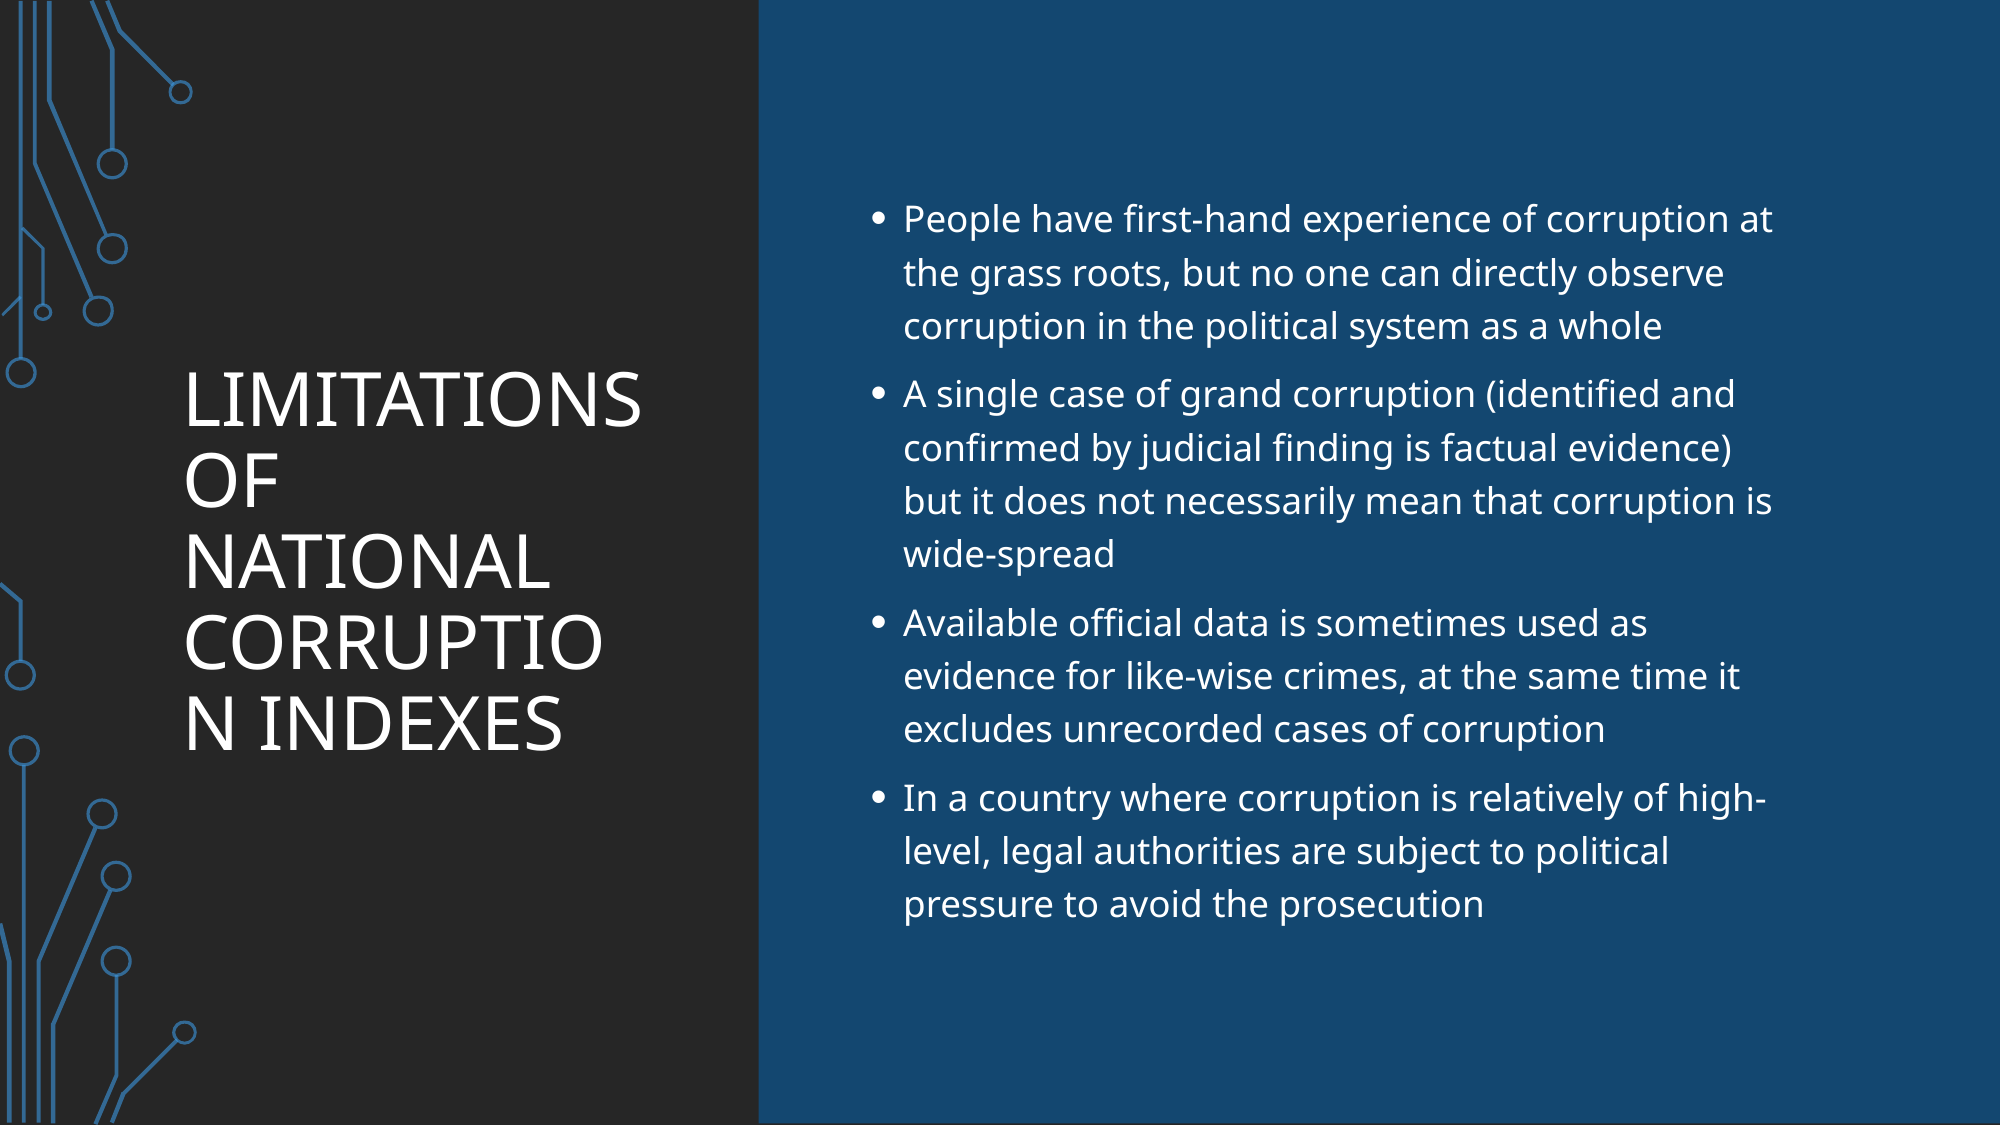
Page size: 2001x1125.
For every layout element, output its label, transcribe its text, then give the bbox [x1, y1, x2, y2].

list People have first-hand experience of corruption at the grass roots, but no one can directly observe corruption in the political system as a whole A single case of grand corruption (identified and confirmed by judicial finding is factual evidence) but it does not necessarily mean that corruption is wide-spread Available official data is sometimes used as evidence for like-wise crimes, at the same time it excludes unrecorded cases of corruption In a country where corruption is relatively of high-level, legal authorities are subject to political pressure to avoid the prosecution [855, 179, 1813, 950]
text_box [758, 0, 2000, 1124]
title Limitations of national corruption indexes [199, 179, 670, 950]
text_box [0, 0, 199, 1125]
text_box [199, 0, 2000, 1125]
